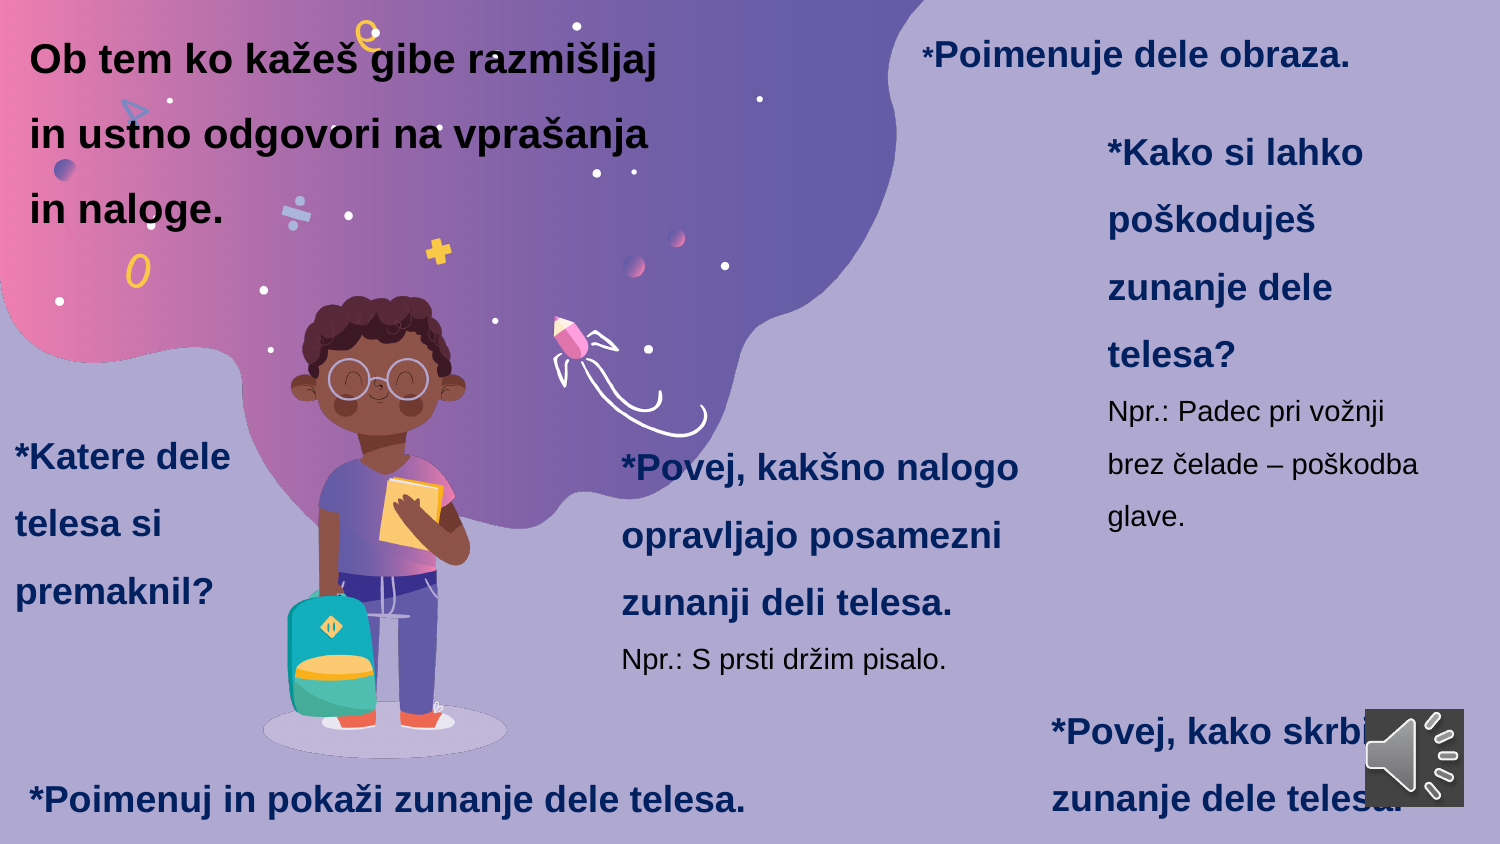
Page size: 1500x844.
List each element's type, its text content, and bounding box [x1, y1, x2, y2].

text_box *Poimenuje dele obraza. [907, 0, 1376, 83]
text_box *Povej, kako skrbiš za zunanje dele telesa. [1036, 676, 1500, 827]
picture [0, 0, 957, 800]
text_box *Poimenuj in pokaži zunanje dele telesa. [14, 744, 775, 828]
text_box *Kako si lahko poškoduješ zunanje dele telesa? Npr.: Padec pri vožnji brez čelade – poškodba glave. [1092, 97, 1453, 540]
text_box *Katere dele telesa si premaknil? [0, 402, 233, 655]
text_box Ob tem ko kažeš gibe razmišljaj in ustno odgovori na vprašanja in naloge. [14, 0, 695, 240]
text_box *Povej, kakšno nalogo opravljajo posamezni zunanji deli telesa. Npr.: S prsti držim pisalo. [606, 413, 1046, 684]
picture [1364, 708, 1465, 809]
